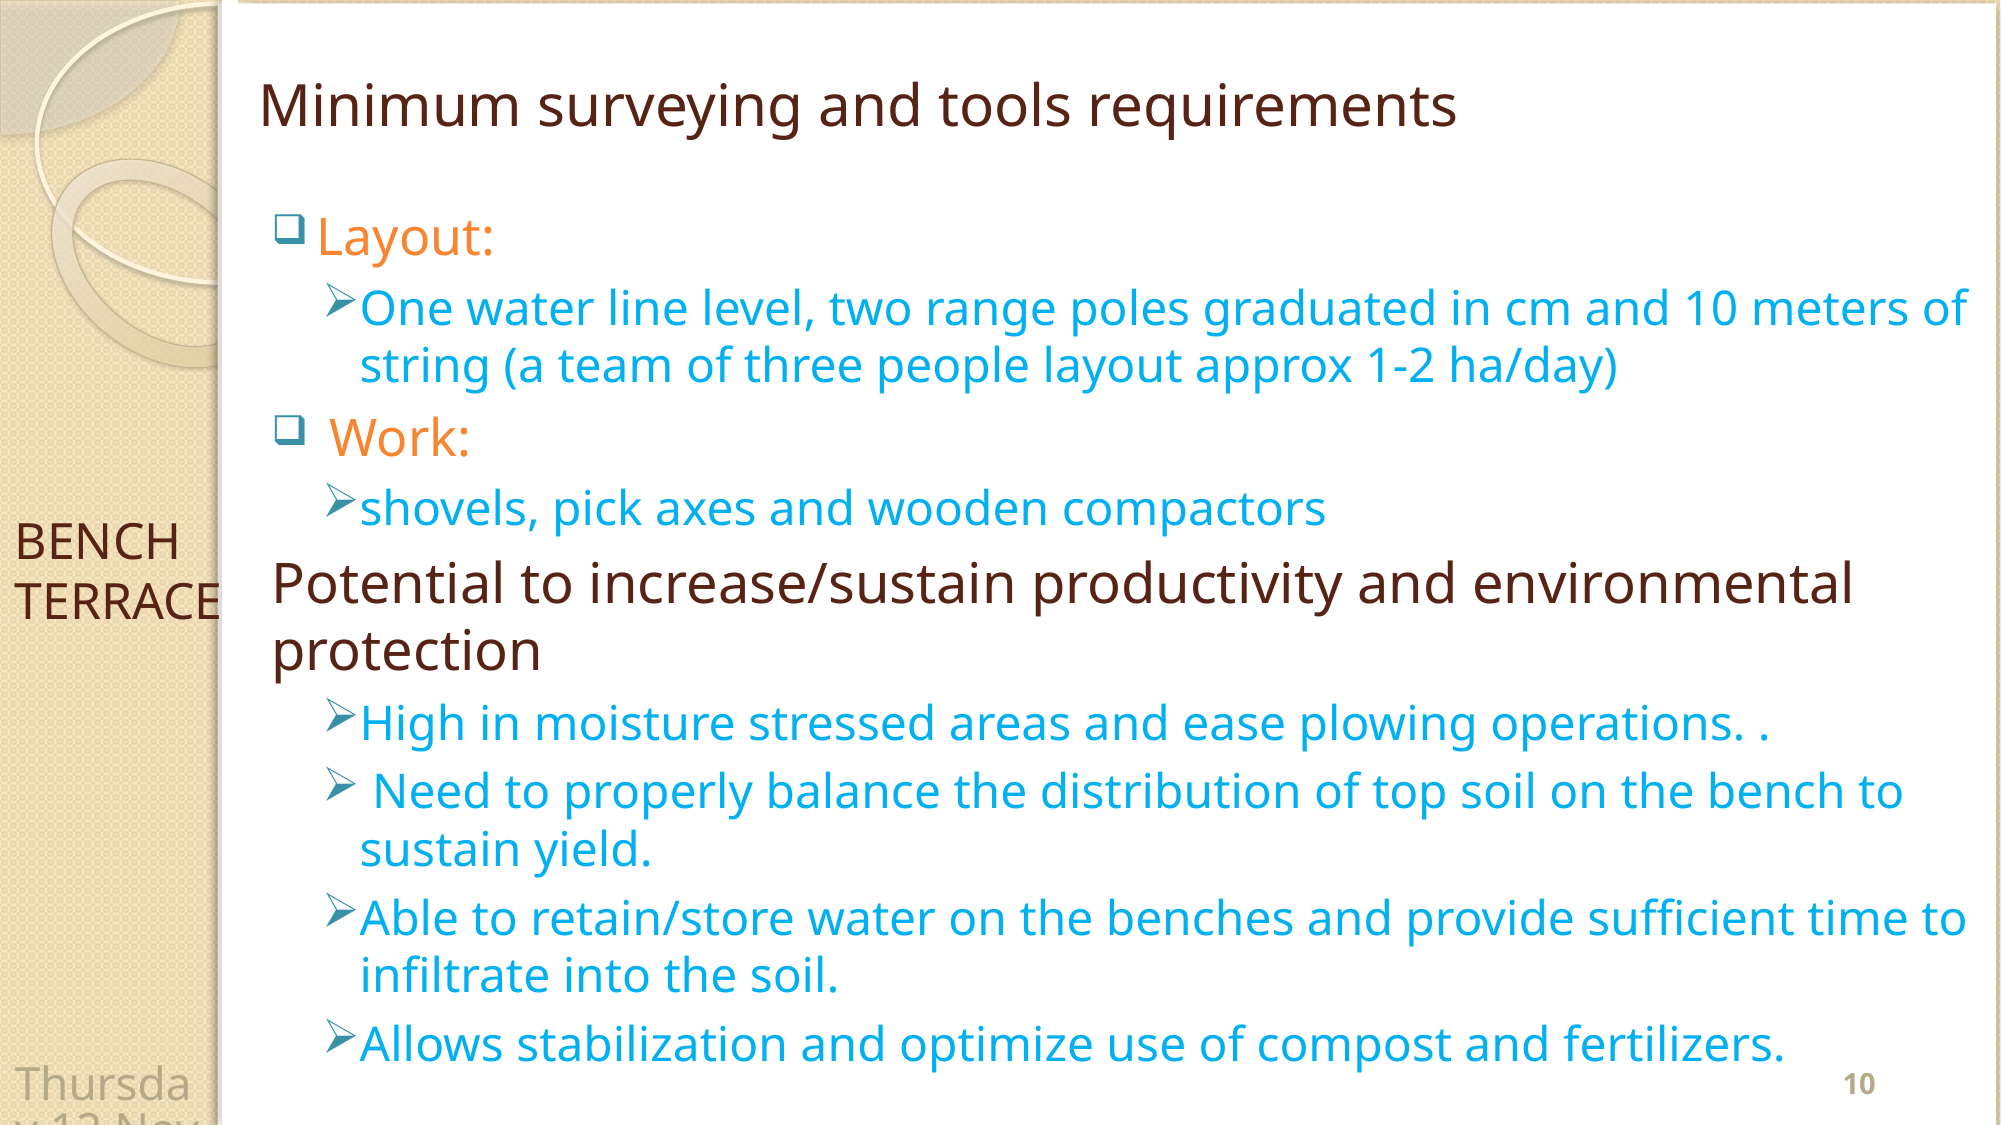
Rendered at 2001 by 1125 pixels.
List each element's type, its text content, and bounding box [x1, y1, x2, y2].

title Minimum surveying and tools requirements [244, 45, 1954, 162]
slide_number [0, 1061, 225, 1125]
text_box BENCH TERRACE [0, 502, 244, 638]
list Layout: One water line level, two range poles graduated in cm and 10 meters of string (a team of three people layout approx 1-2 ha/day) Work: shovels, pick axes and wooden compactors Potential to increase/sustain productivity and environmental protection High in moisture stressed areas and ease plowing operations. . Need to properly balance the distribution of top soil on the bench to sustain yield. Able to retain/store water on the benches and provide sufﬁcient time to inﬁltrate into the soil. Allows stabilization and optimize use of compost and fertilizers. [244, 196, 2000, 1082]
slide_number 10 [1734, 1034, 1984, 1113]
